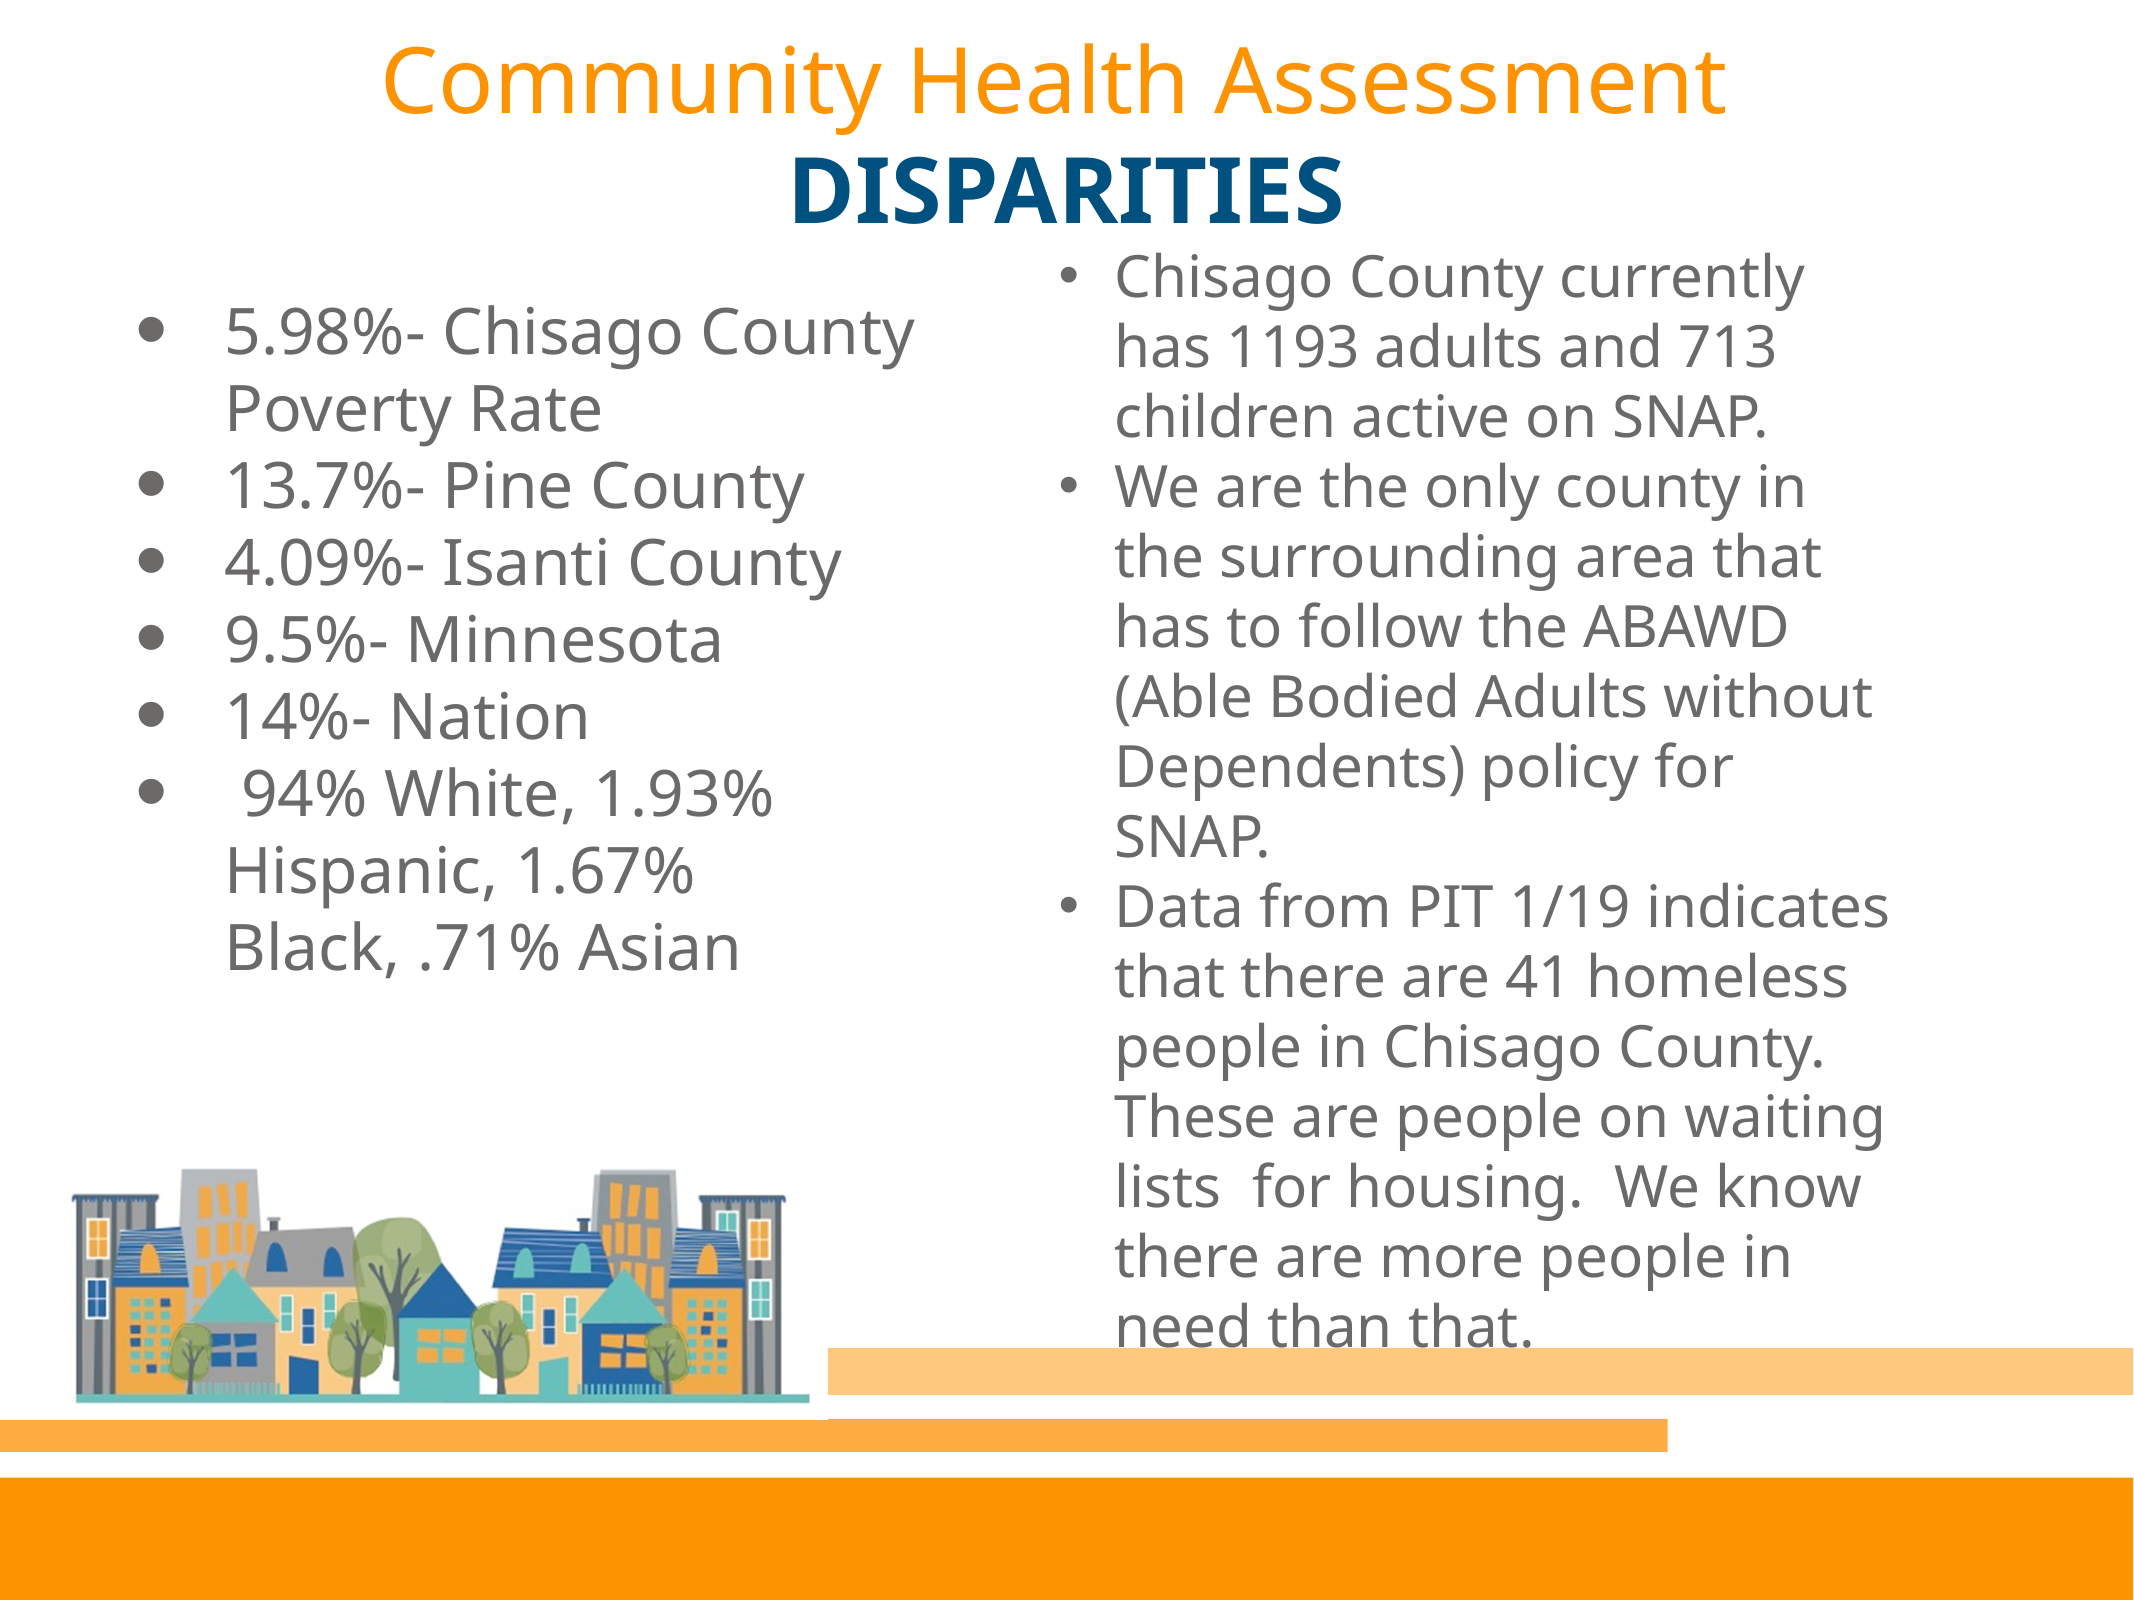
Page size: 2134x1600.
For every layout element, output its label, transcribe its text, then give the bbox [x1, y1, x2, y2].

text_box Chisago County currently has 1193 adults and 713 children active on SNAP. We are the only county in the surrounding area that has to follow the ABAWD (Able Bodied Adults without Dependents) policy for SNAP. Data from PIT 1/19 indicates that there are 41 homeless people in Chisago County. These are people on waiting lists for housing. We know there are more people in need than that. [1050, 231, 1911, 1368]
subtitle 5.98%- Chisago County Poverty Rate 13.7%- Pine County 4.09%- Isanti County 9.5%- Minnesota 14%- Nation 94% White, 1.93% Hispanic, 1.67% Black, .71% Asian [126, 281, 1012, 1076]
title Community Health Assessment DISPARITIES [243, 64, 1891, 252]
text_box [0, 1418, 1668, 1452]
text_box [828, 1347, 2134, 1395]
text_box [0, 1477, 2134, 1600]
picture [0, 1127, 828, 1420]
